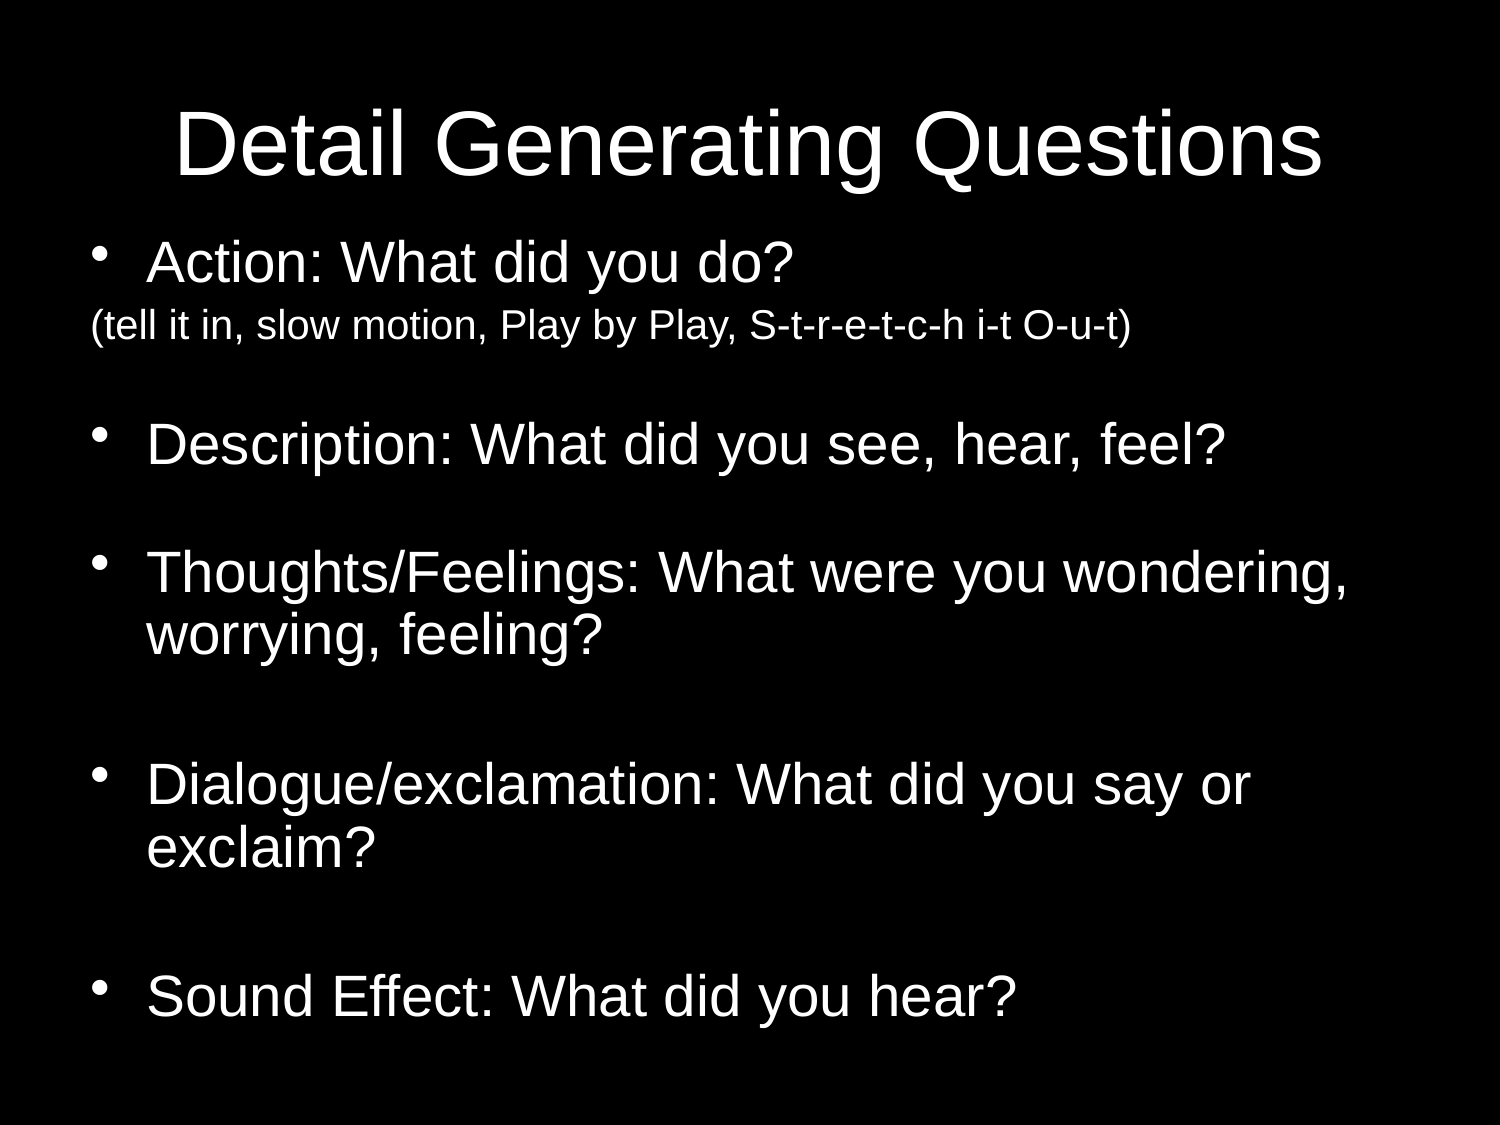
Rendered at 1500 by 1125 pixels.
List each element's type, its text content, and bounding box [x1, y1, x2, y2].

list Action: What did you do? (tell it in, slow motion, Play by Play, S-t-r-e-t-c-h i-t O-u-t) Description: What did you see, hear, feel? Thoughts/Feelings: What were you wondering, worrying, feeling? Dialogue/exclamation: What did you say or exclaim? Sound Effect: What did you hear? [74, 224, 1426, 1101]
title Detail Generating Questions [74, 44, 1426, 224]
